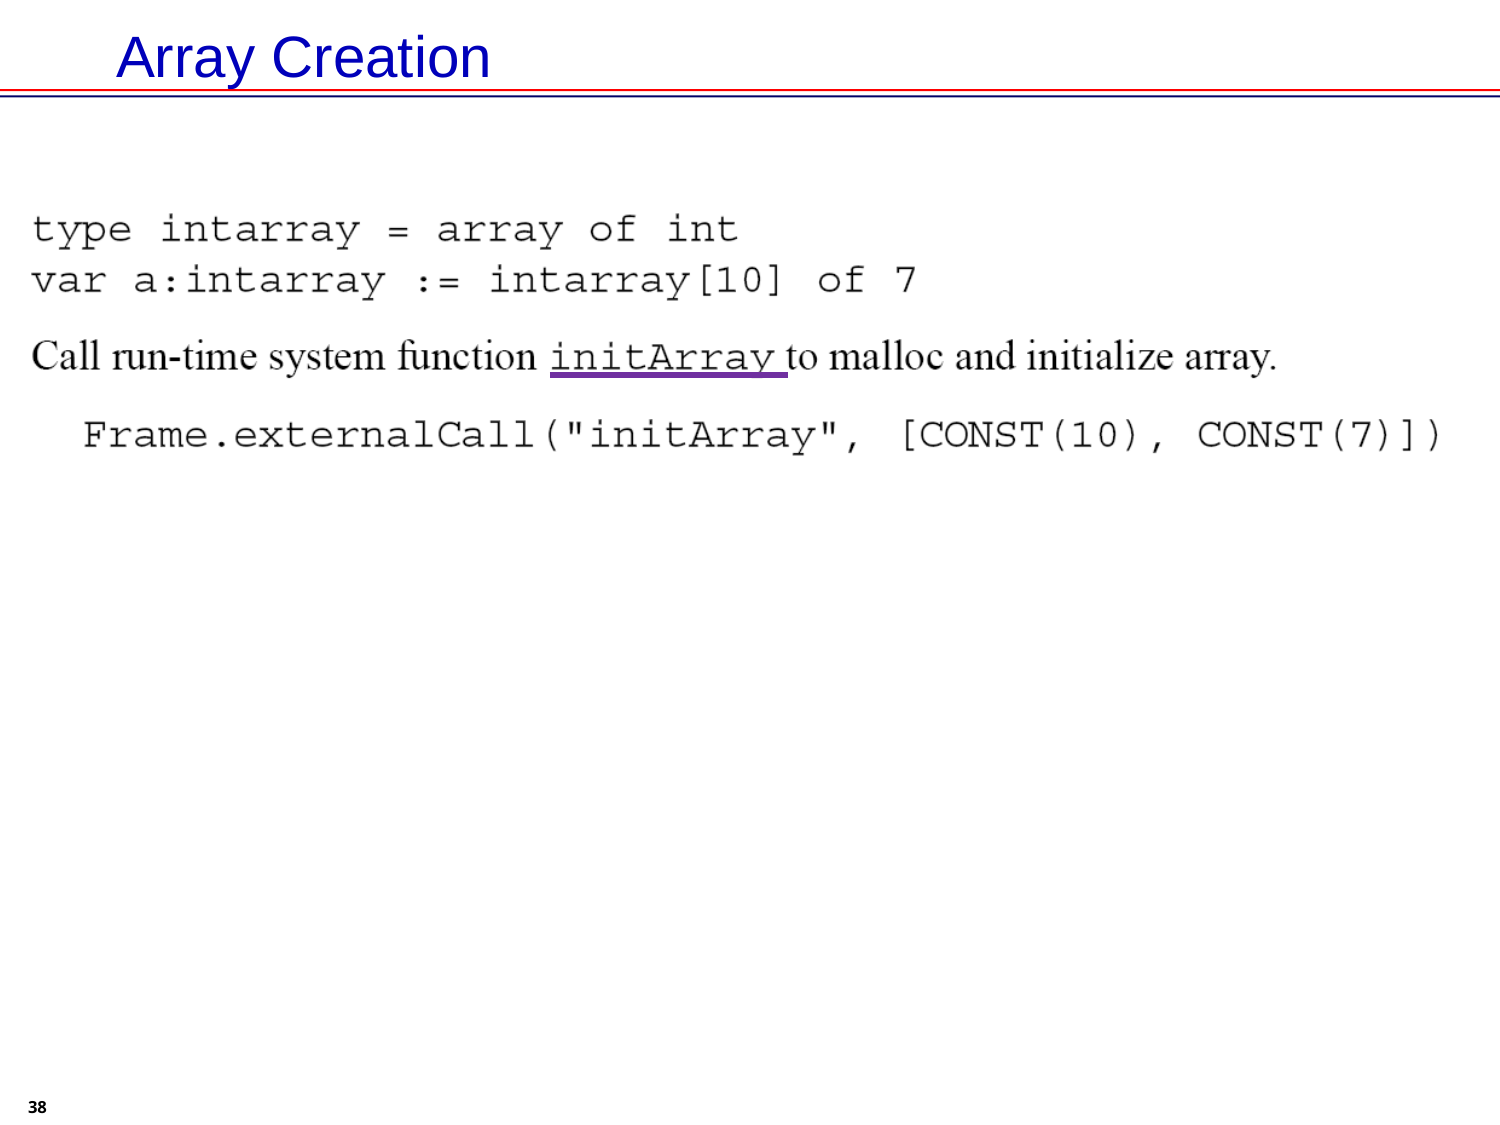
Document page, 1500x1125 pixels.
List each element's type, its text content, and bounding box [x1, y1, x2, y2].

title Array Creation [101, 14, 1399, 165]
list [24, 199, 1482, 526]
slide_number 38 [0, 1089, 63, 1125]
